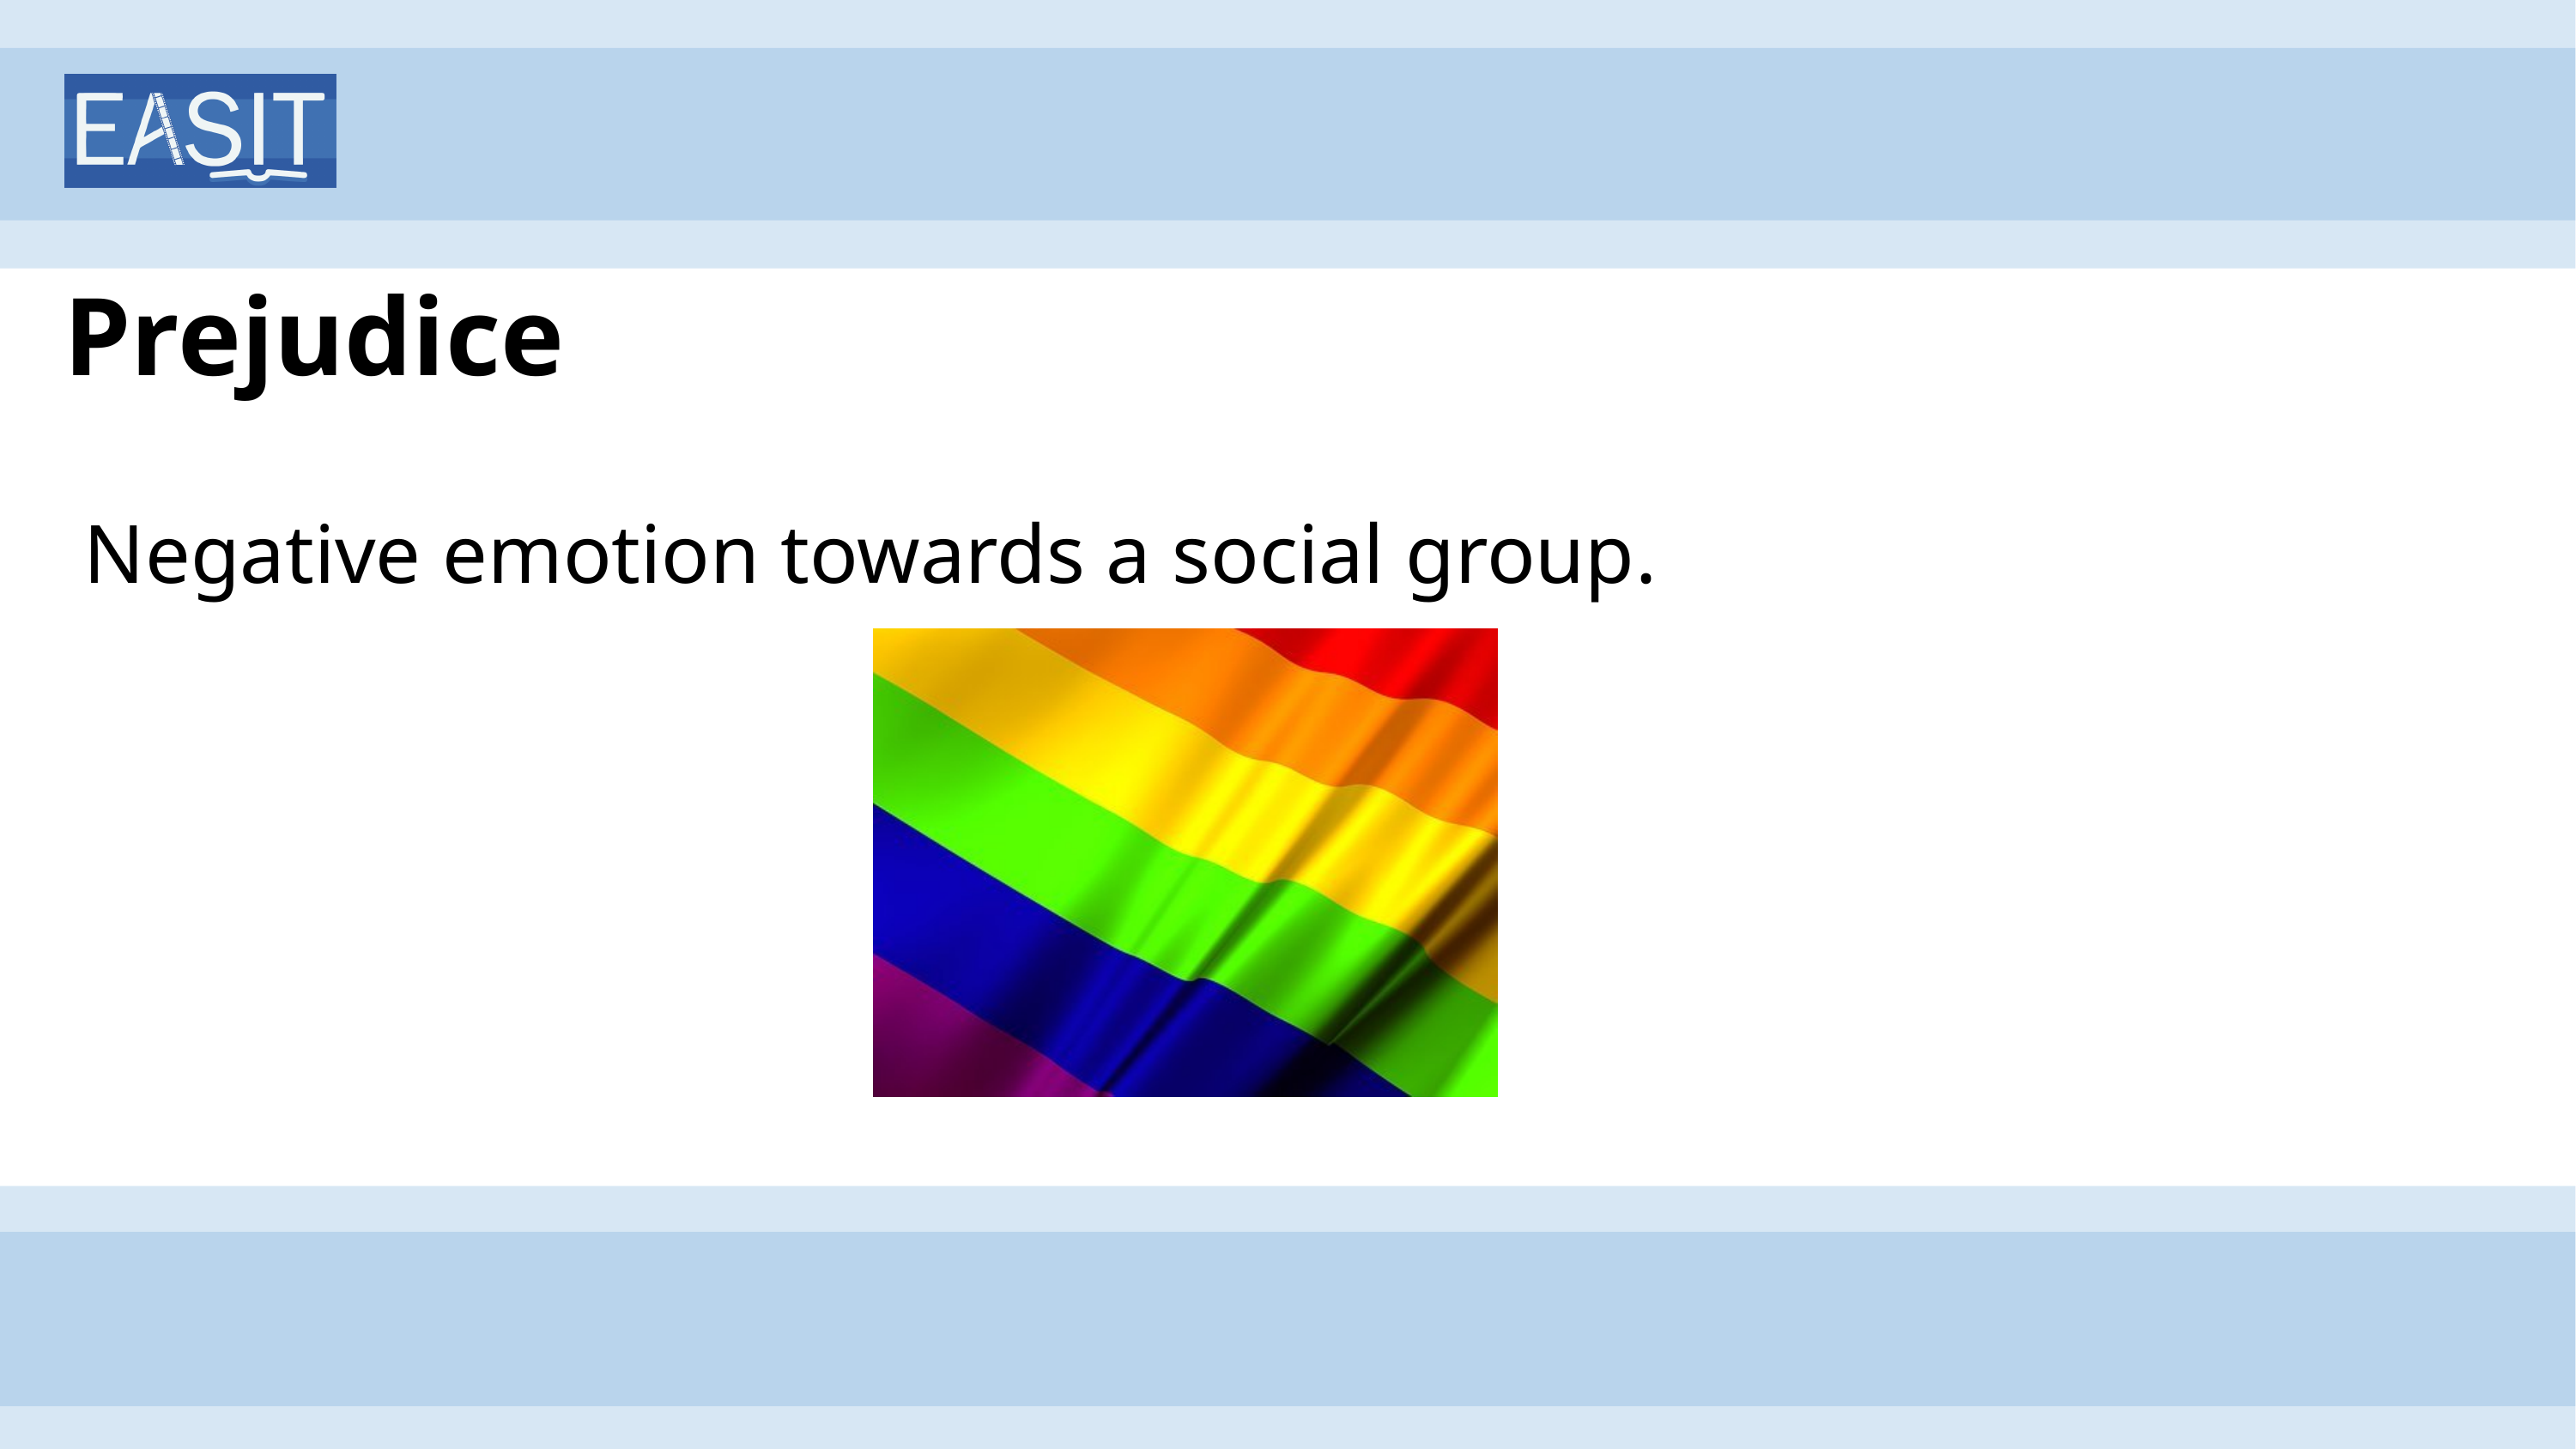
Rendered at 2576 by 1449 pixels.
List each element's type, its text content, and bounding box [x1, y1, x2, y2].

text_box Negative emotion towards a social group. [64, 445, 2546, 609]
title Prejudice [45, 266, 2451, 416]
picture [873, 628, 1498, 1097]
picture [64, 74, 336, 188]
